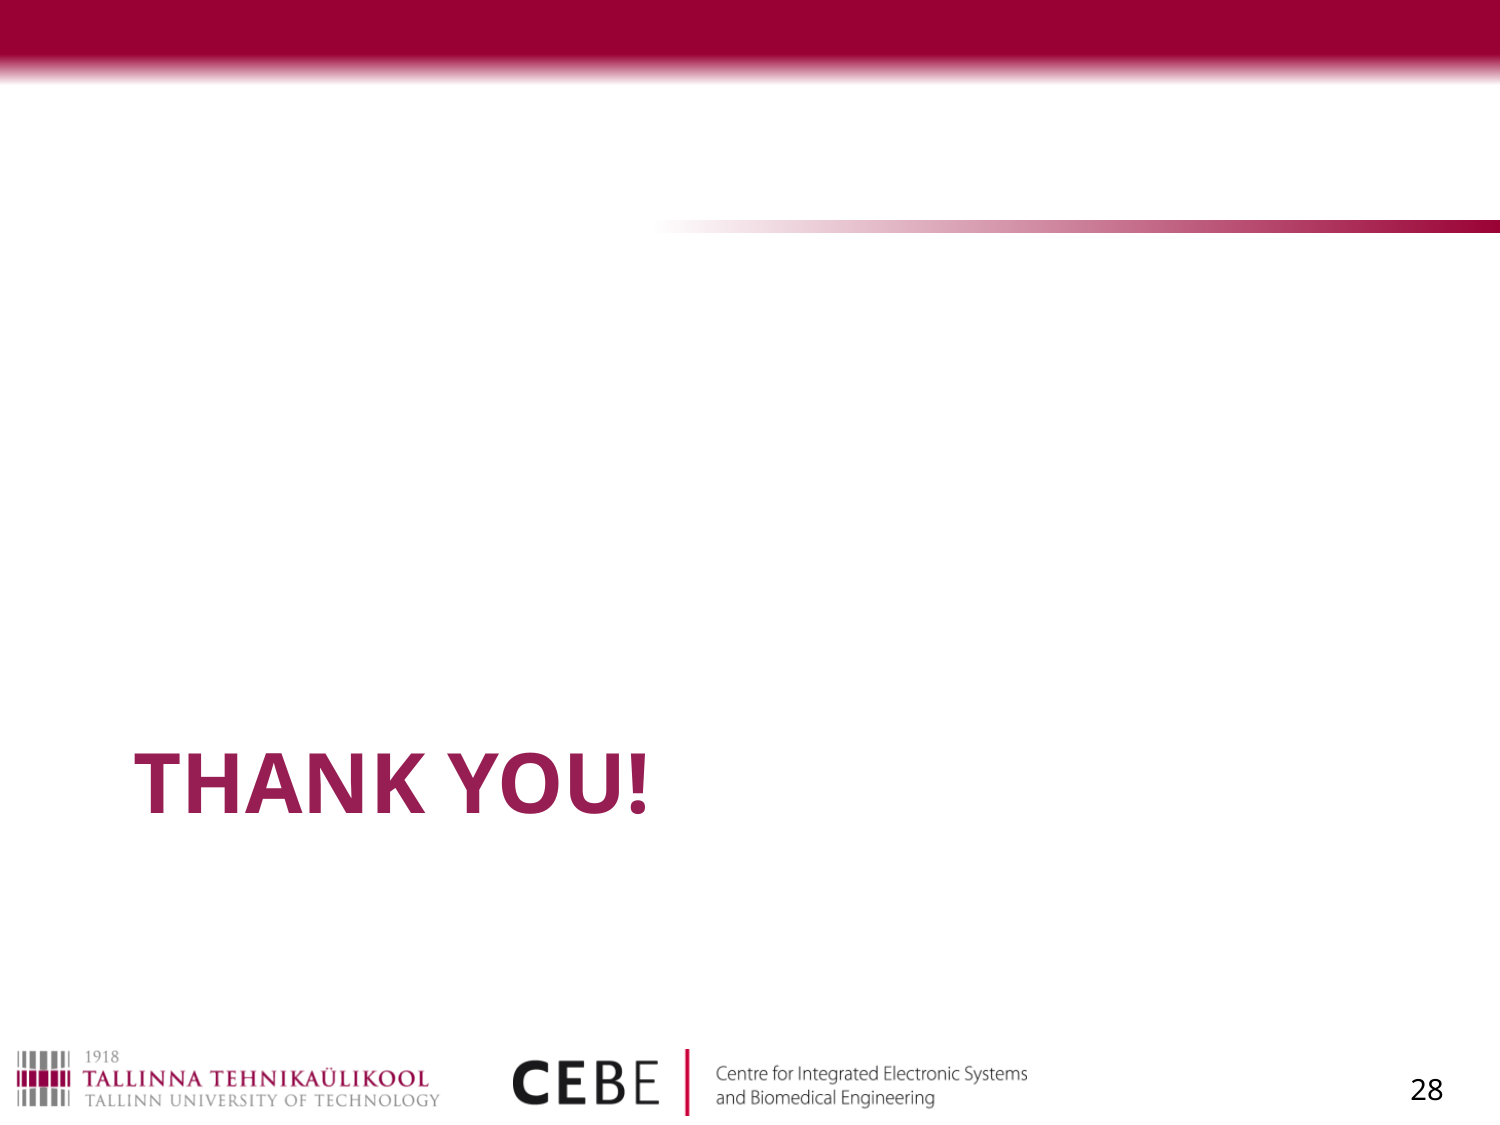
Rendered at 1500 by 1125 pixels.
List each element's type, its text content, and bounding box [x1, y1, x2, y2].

title Thank you! [118, 722, 1394, 947]
picture [14, 1048, 443, 1109]
picture [513, 1049, 1027, 1116]
slide_number 28 [1074, 1063, 1460, 1125]
